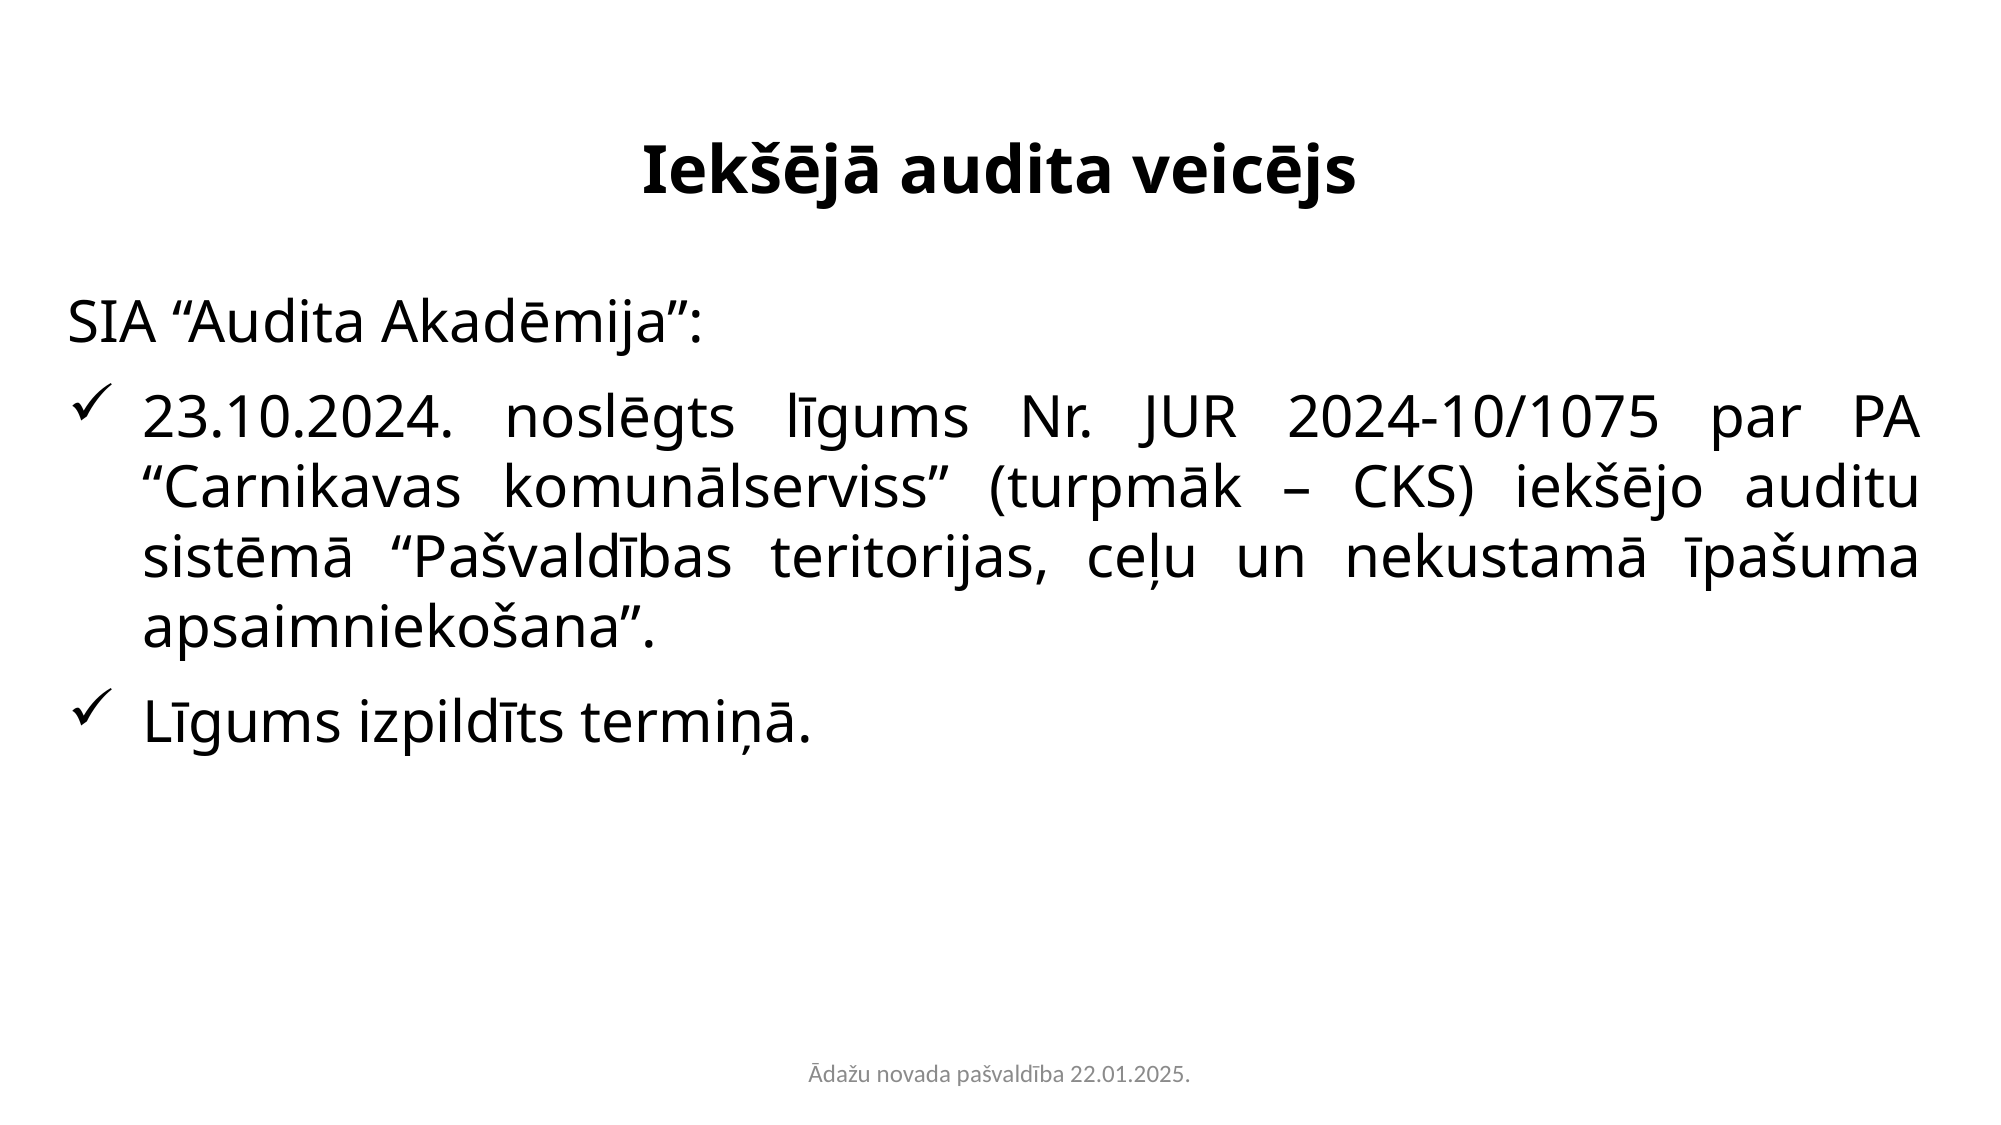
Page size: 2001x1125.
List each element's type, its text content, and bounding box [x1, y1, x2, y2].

text_box SIA “Audita Akadēmija”: 23.10.2024. noslēgts līgums Nr. JUR 2024-10/1075 par PA “Carnikavas komunālserviss” (turpmāk – CKS) iekšējo auditu sistēmā “Pašvaldības teritorijas, ceļu un nekustamā īpašuma apsaimniekošana”. Līgums izpildīts termiņā. [53, 277, 1946, 762]
title Iekšējā audita veicējs [137, 59, 1863, 277]
footer Ādažu novada pašvaldība 22.01.2025. [662, 1042, 1338, 1103]
